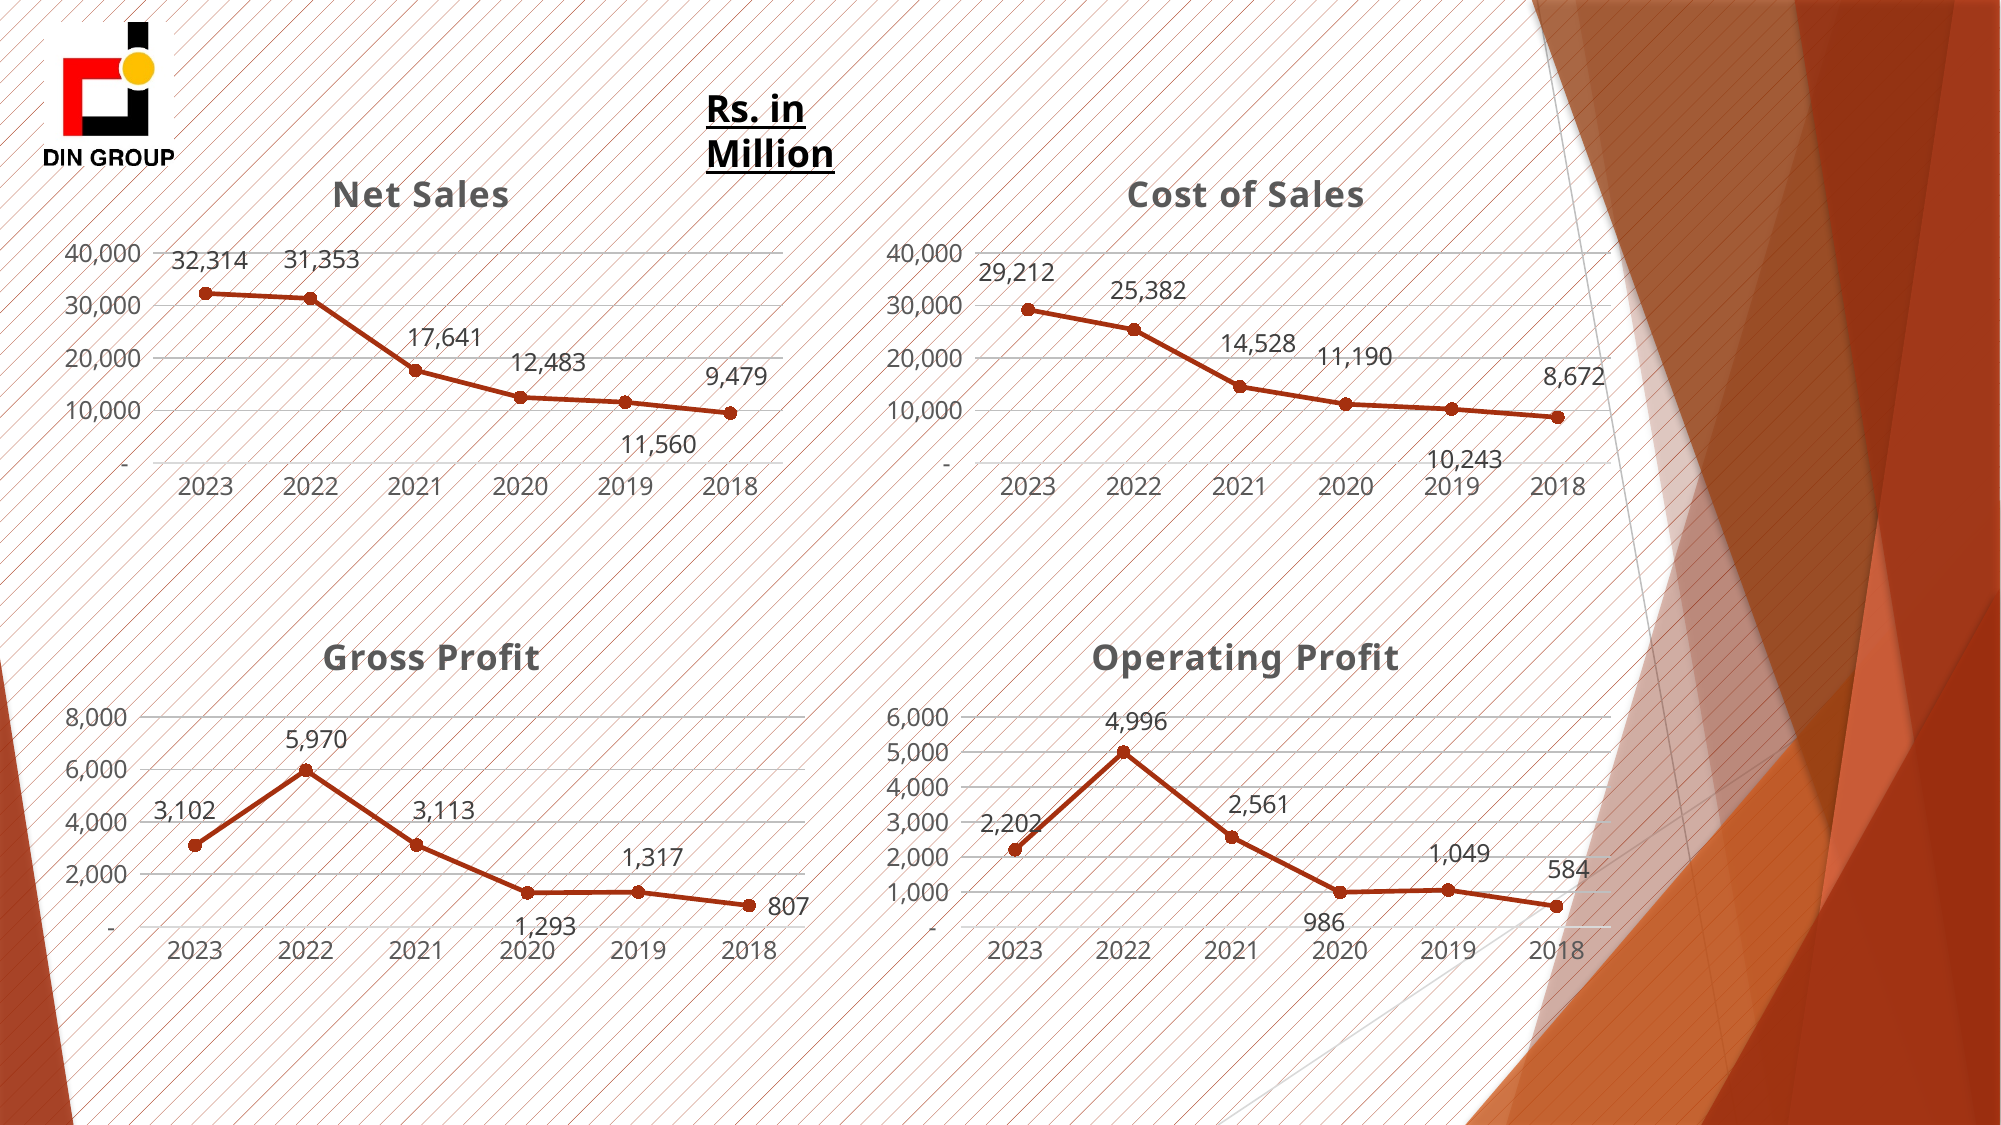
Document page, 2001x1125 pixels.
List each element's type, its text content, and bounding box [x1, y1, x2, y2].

chart [864, 605, 1627, 975]
text_box Rs. in Million [690, 78, 959, 183]
chart [864, 141, 1627, 512]
chart [42, 141, 799, 512]
picture [43, 21, 174, 167]
chart [42, 605, 821, 975]
